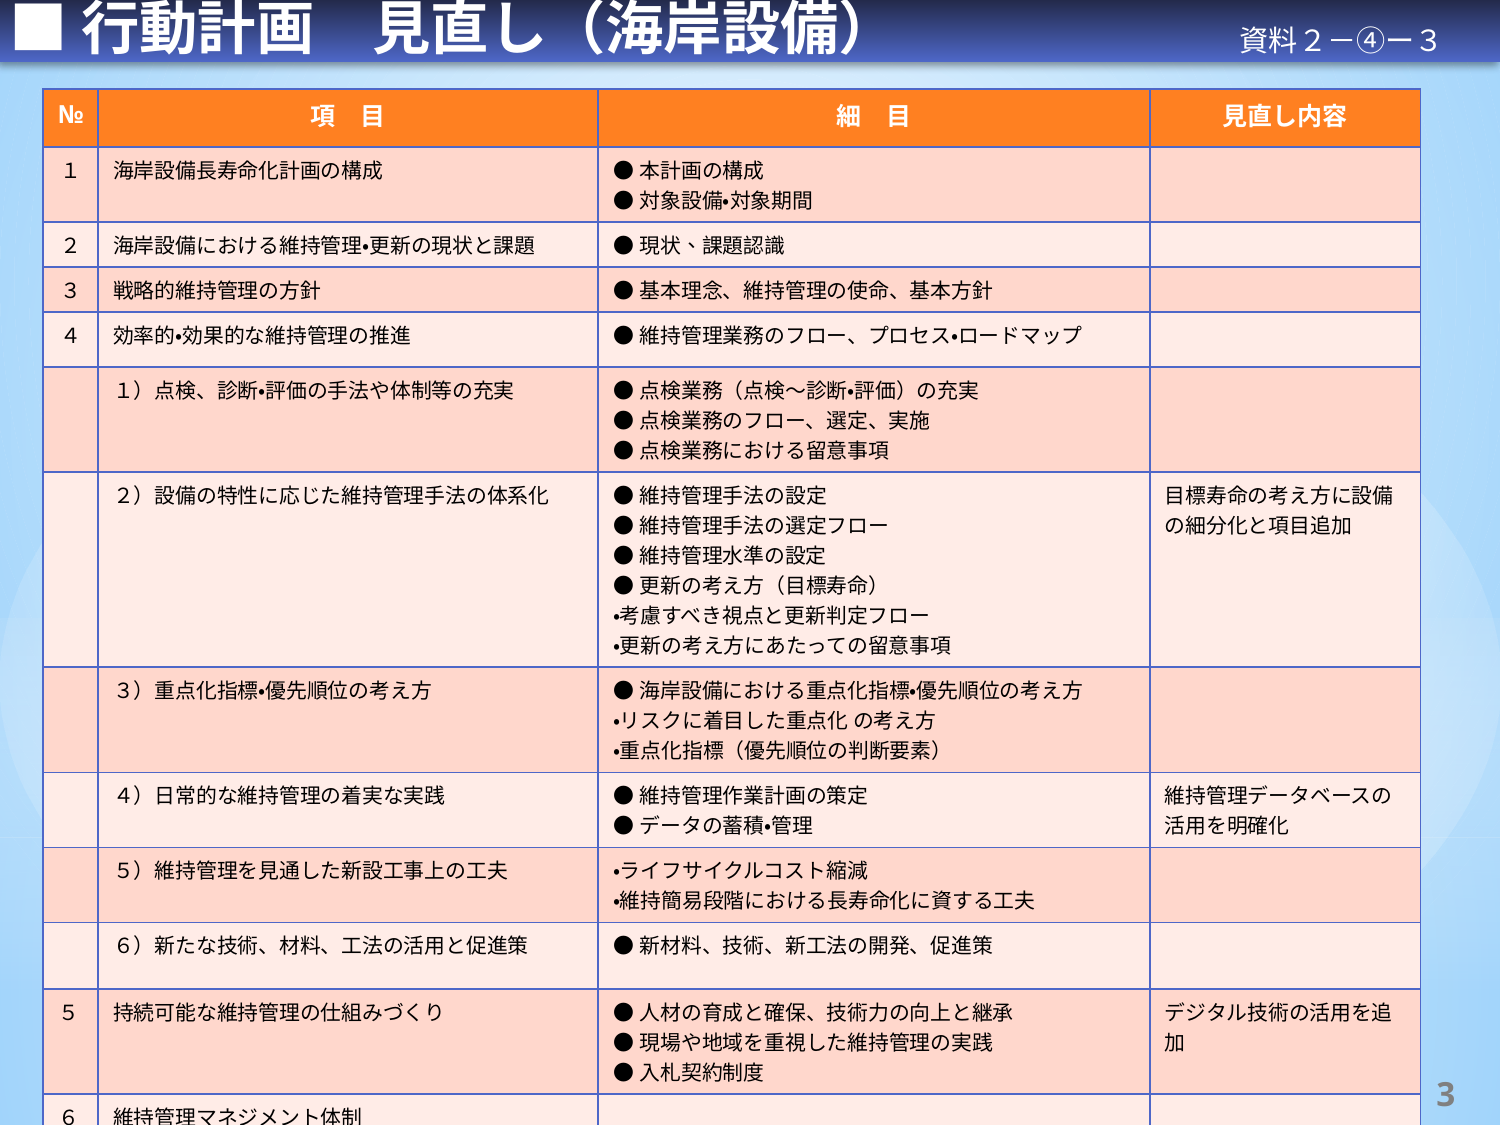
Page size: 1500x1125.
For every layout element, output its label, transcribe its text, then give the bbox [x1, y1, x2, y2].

text_box 84 [1391, 1060, 1500, 1125]
table_cell 維持管理データベースの活用を明確化 [1151, 773, 1420, 847]
table_cell 海岸設備長寿命化計画の構成 [99, 148, 597, 221]
table_cell ・ライフサイクルコスト縮減 ・維持簡易段階における長寿命化に資する工夫 [599, 848, 1149, 922]
table_cell ●現状、課題認識 [599, 223, 1149, 266]
table_cell ●維持管理作業計画の策定 ●データの蓄積・管理 [599, 773, 1149, 847]
table_cell ２）設備の特性に応じた維持管理手法の体系化 [99, 473, 597, 666]
table_cell [1151, 313, 1420, 366]
table_cell [1151, 148, 1420, 221]
table_cell ４ [44, 313, 97, 366]
table_cell ３ [44, 268, 97, 311]
table_cell 維持管理マネジメント体制 [99, 1095, 597, 1125]
table_cell [44, 923, 97, 988]
table_cell ●新材料、技術、新工法の開発、促進策 [599, 923, 1149, 988]
table_cell [1151, 923, 1420, 988]
table_header 項 目 [99, 90, 597, 146]
table_cell ２ [44, 223, 97, 266]
table_cell [44, 668, 97, 772]
table_header 見直し内容 [1151, 90, 1420, 146]
table_cell 効率的・効果的な維持管理の推進 [99, 313, 597, 366]
table_cell ●点検業務（点検～診断・評価）の充実 ●点検業務のフロー、選定、実施 ●点検業務における留意事項 [599, 368, 1149, 471]
table_cell ●維持管理手法の設定 ●維持管理手法の選定フロー ●維持管理水準の設定 ●更新の考え方（目標寿命） ・考慮すべき視点と更新判定フロー ・更新の考え方にあたっての留意事項 [599, 473, 1149, 666]
text_box ■行動計画 見直し（海岸設備） [0, 0, 1500, 62]
table_cell [44, 473, 97, 666]
table_cell ４）日常的な維持管理の着実な実践 [99, 773, 597, 847]
table_header № [44, 90, 97, 146]
table_cell [44, 368, 97, 471]
table_cell ●海岸設備における重点化指標・優先順位の考え方 ・リスクに着目した重点化 の考え方 ・重点化指標（優先順位の判断要素） [599, 668, 1149, 772]
table_cell ●人材の育成と確保、技術力の向上と継承 ●現場や地域を重視した維持管理の実践 ●入札契約制度 [599, 990, 1149, 1093]
table_cell 目標寿命の考え方に設備の細分化と項目追加 [1151, 473, 1420, 666]
table_cell [1151, 848, 1420, 922]
text_box 資料２－④ー３ [1224, 15, 1474, 65]
table_cell １ [44, 148, 97, 221]
table_cell ３）重点化指標・優先順位の考え方 [99, 668, 597, 772]
table_cell 戦略的維持管理の方針 [99, 268, 597, 311]
table_cell ５ [44, 990, 97, 1093]
table_cell ●基本理念、維持管理の使命、基本方針 [599, 268, 1149, 311]
table_cell [1151, 223, 1420, 266]
table_cell [1151, 268, 1420, 311]
table_cell ６）新たな技術、材料、工法の活用と促進策 [99, 923, 597, 988]
table_header 細 目 [599, 90, 1149, 146]
table_cell [599, 1095, 1149, 1125]
table_cell [1151, 368, 1420, 471]
table_cell 持続可能な維持管理の仕組みづくり [99, 990, 597, 1093]
table_cell ５）維持管理を見通した新設工事上の工夫 [99, 848, 597, 922]
table_cell [44, 848, 97, 922]
table_cell [44, 773, 97, 847]
table_cell [1151, 1095, 1391, 1125]
table_cell ６ [44, 1095, 97, 1125]
table_cell １）点検、診断・評価の手法や体制等の充実 [99, 368, 597, 471]
table_cell ●本計画の構成 ●対象設備・対象期間 [599, 148, 1149, 221]
table_cell [1151, 668, 1420, 772]
table_cell デジタル技術の活用を追加 [1151, 990, 1420, 1093]
table_cell 海岸設備における維持管理・更新の現状と課題 [99, 223, 597, 266]
table_cell ●維持管理業務のフロー、プロセス・ロードマップ [599, 313, 1149, 366]
